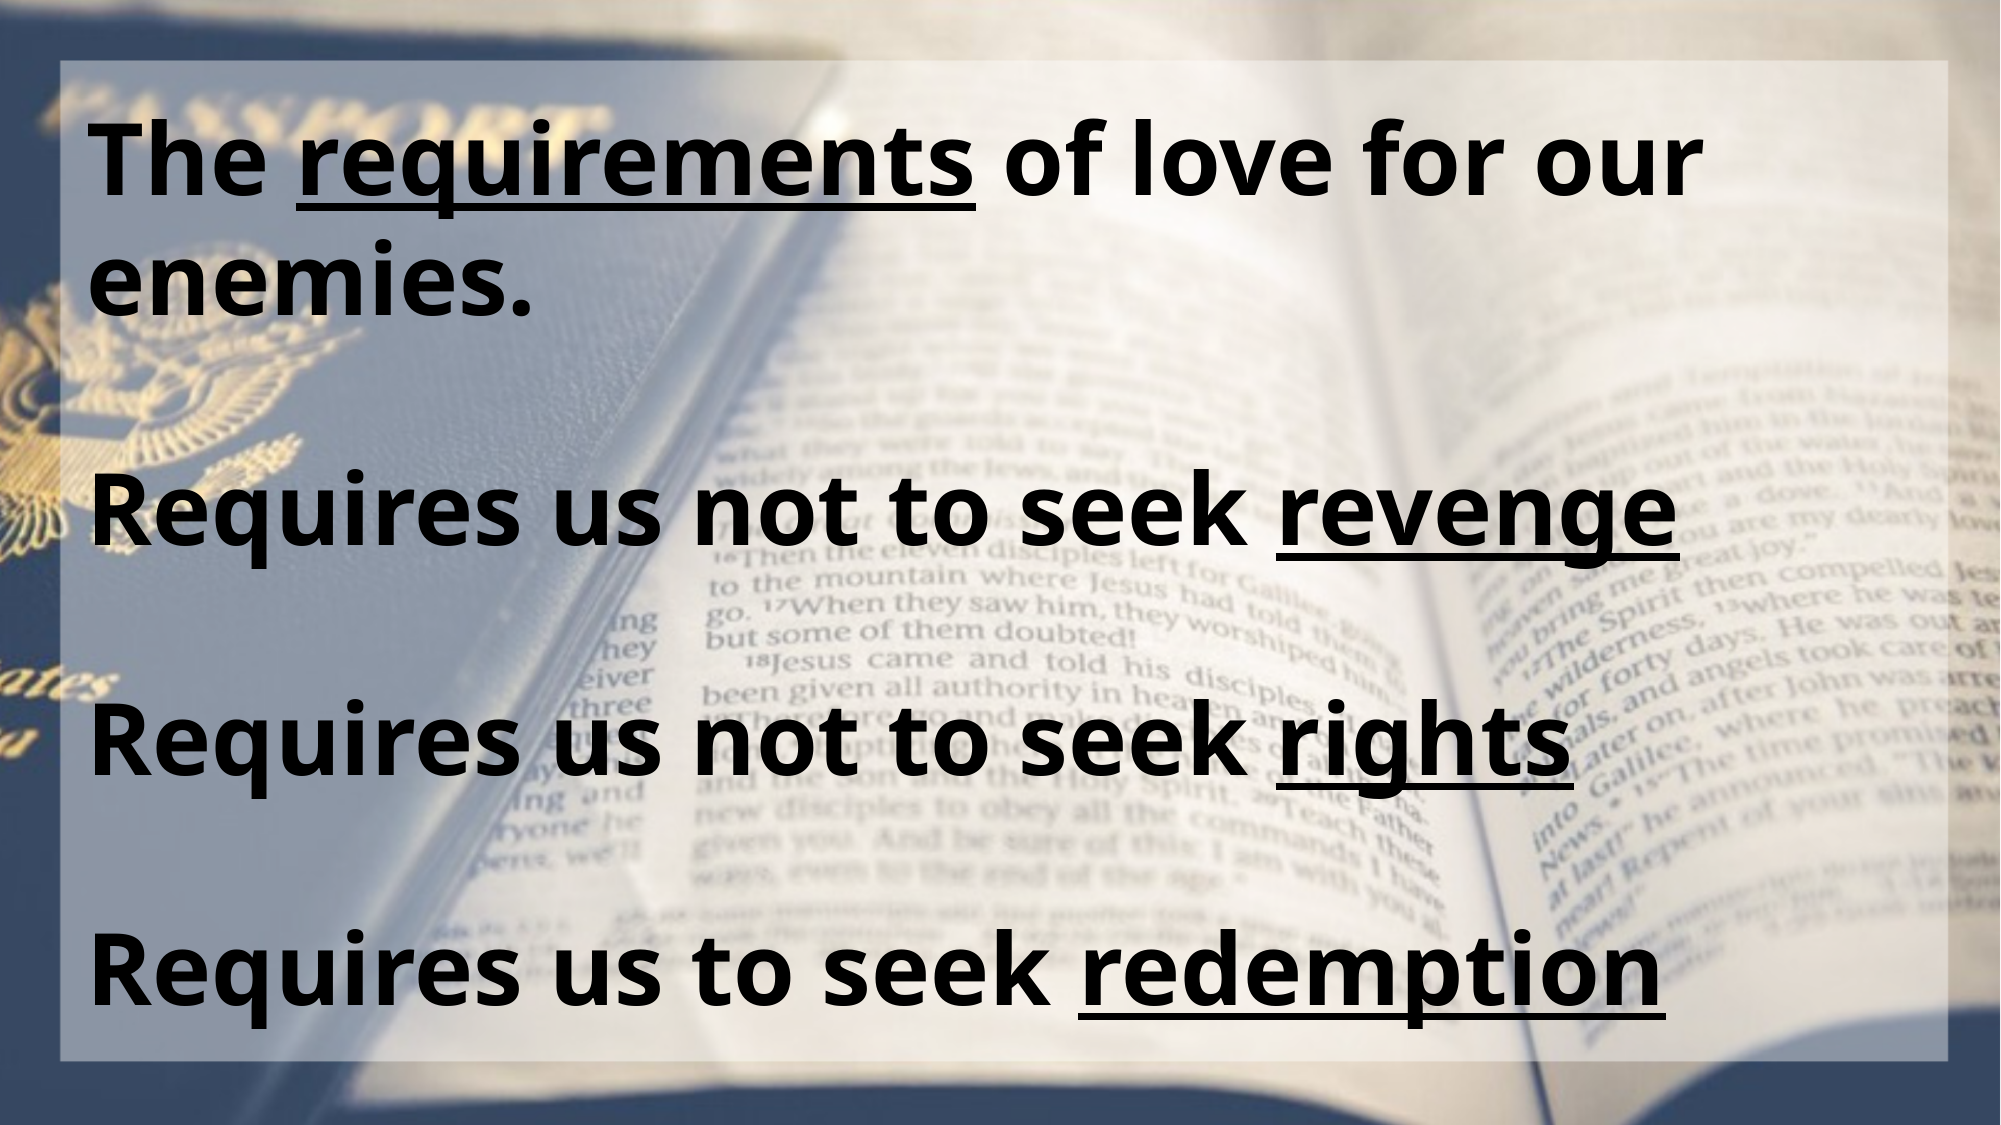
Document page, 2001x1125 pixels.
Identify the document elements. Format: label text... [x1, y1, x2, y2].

picture [0, 0, 2001, 1125]
text_box The requirements of love for our enemies. Requires us not to seek revenge Requires us not to seek rights Requires us to seek redemption [72, 88, 1940, 1033]
